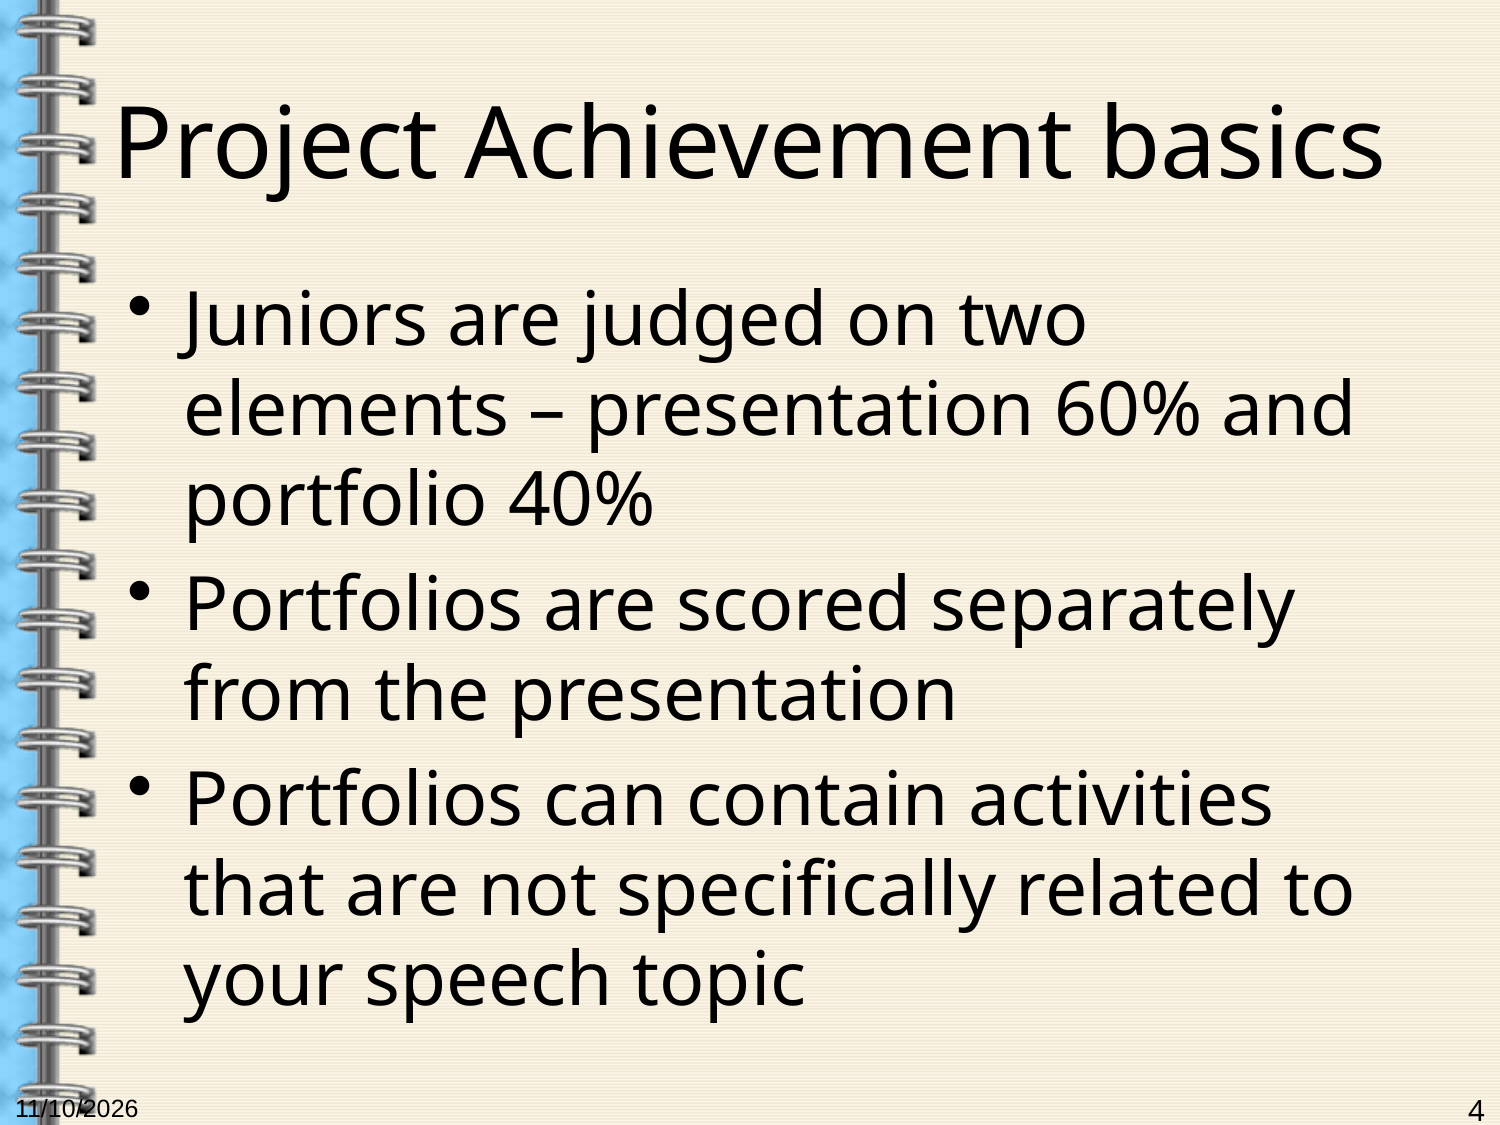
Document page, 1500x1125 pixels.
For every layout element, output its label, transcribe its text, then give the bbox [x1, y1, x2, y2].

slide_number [0, 1084, 350, 1125]
picture [0, 0, 1500, 1125]
title Project Achievement basics [75, 45, 1425, 233]
list Juniors are judged on two elements – presentation 60% and portfolio 40% Portfolios are scored separately from the presentation Portfolios can contain activities that are not specifically related to your speech topic [112, 262, 1425, 1050]
slide_number 4 [1149, 1084, 1500, 1125]
